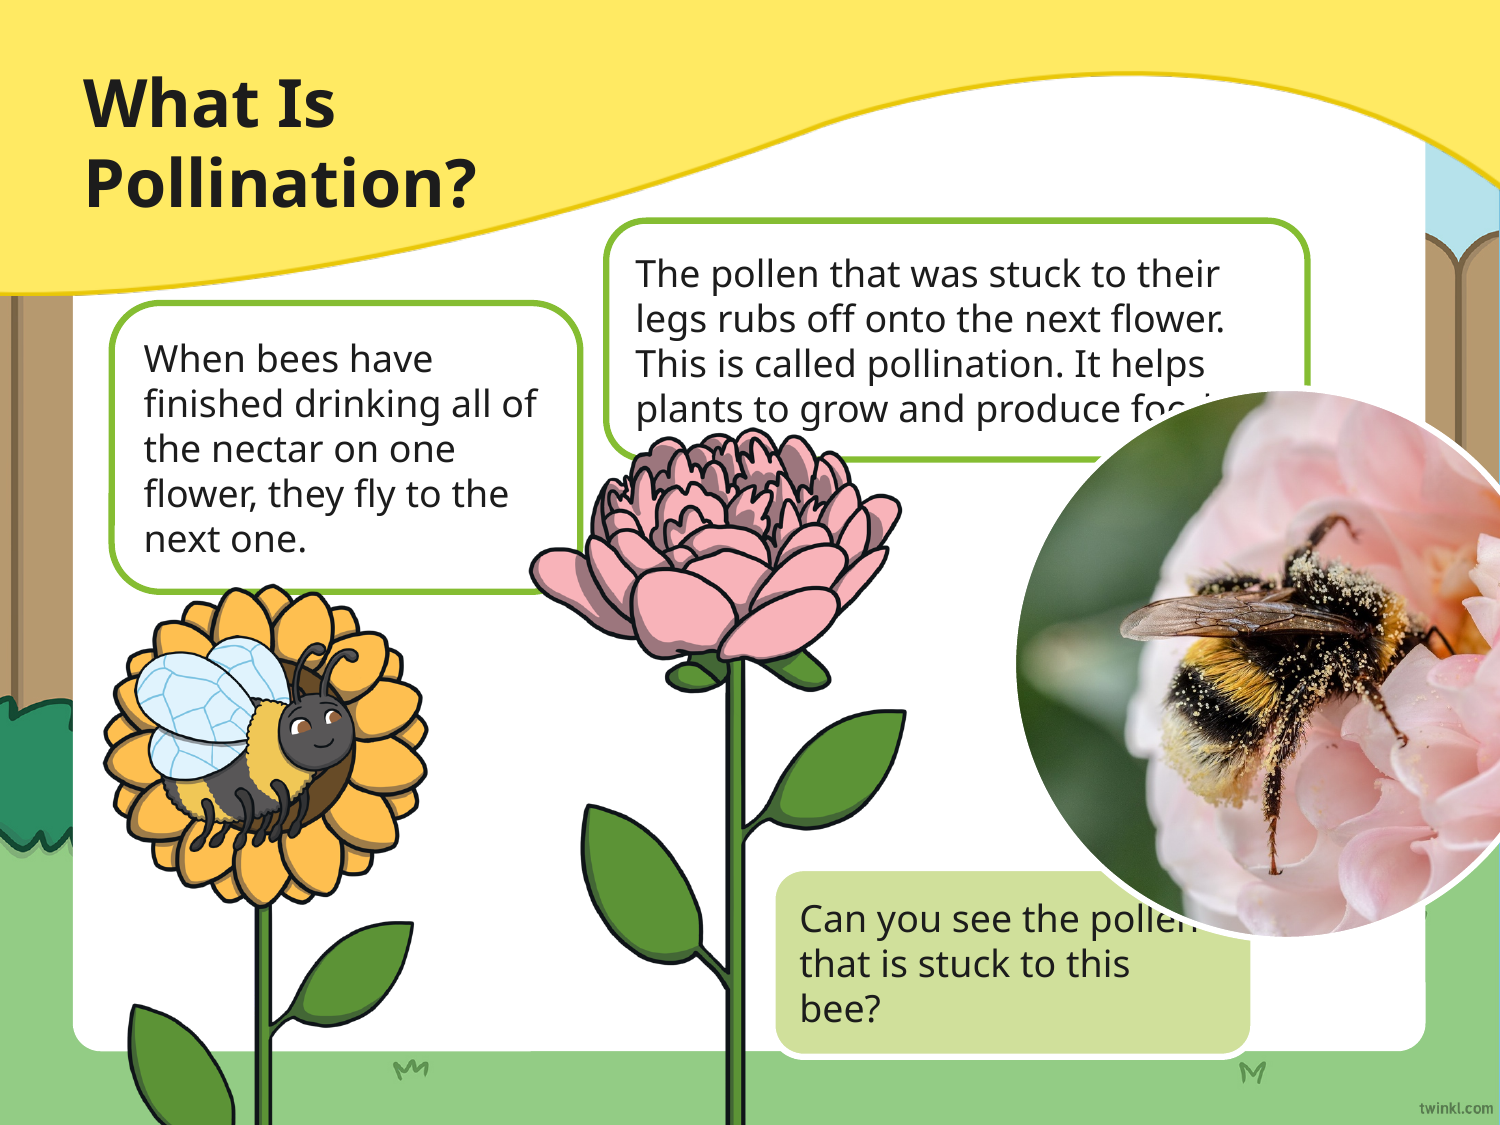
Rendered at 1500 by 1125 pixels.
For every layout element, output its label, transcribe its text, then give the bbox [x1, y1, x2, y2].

text_box [1397, 1086, 1500, 1123]
text_box Can you see the pollen that is stuck to this bee? [908, 866, 1255, 1058]
text_box When bees have finished drinking all of the nectar on one flower, they fly to the next one. [110, 301, 582, 593]
text_box The pollen that was stuck to their legs rubs off onto the next flower. This is called pollination. It helps plants to grow and produce food. [605, 296, 1309, 461]
picture [0, 0, 1500, 1125]
